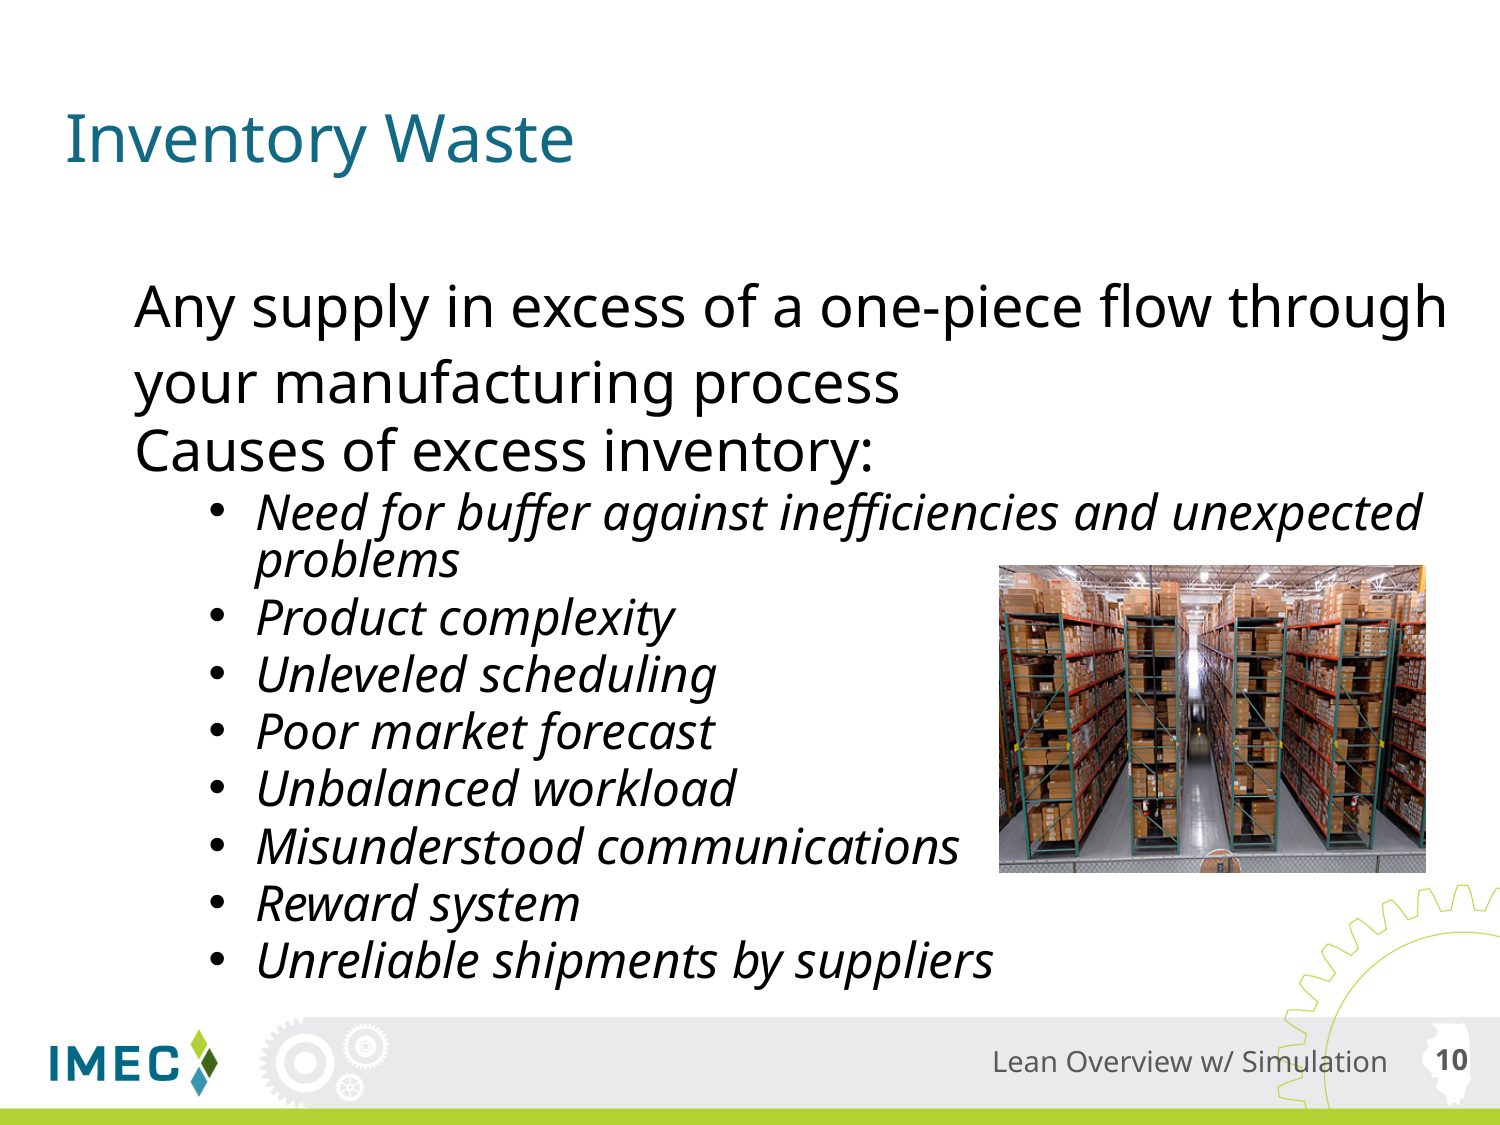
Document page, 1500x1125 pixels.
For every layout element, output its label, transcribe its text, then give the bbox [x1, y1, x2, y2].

picture [0, 0, 1500, 1125]
title Inventory Waste [50, 42, 1400, 230]
list Any supply in excess of a one-piece flow through your manufacturing process Causes of excess inventory: Need for buffer against inefficiencies and unexpected problems Product complexity Unleveled scheduling Poor market forecast Unbalanced workload Misunderstood communications Reward system Unreliable shipments by suppliers [119, 255, 1470, 999]
